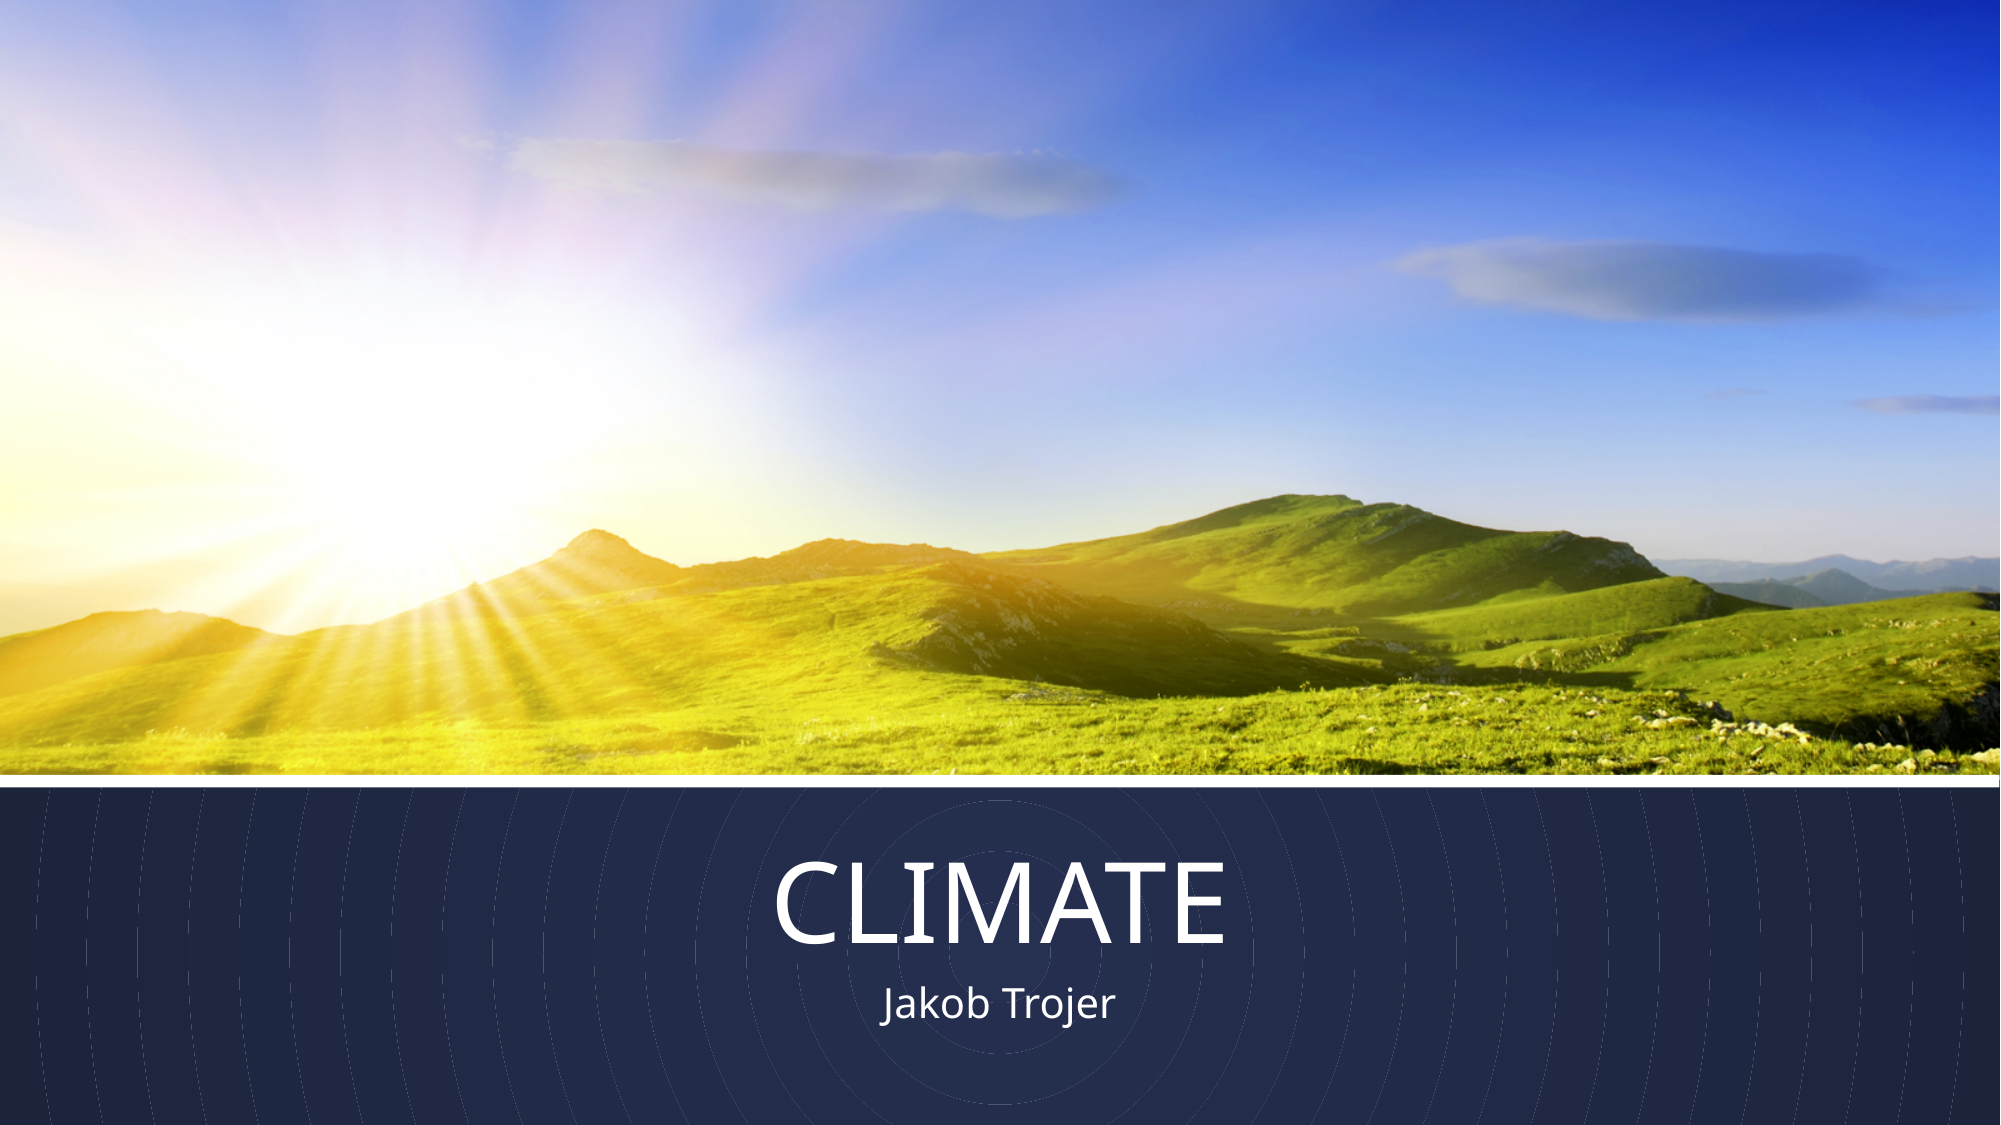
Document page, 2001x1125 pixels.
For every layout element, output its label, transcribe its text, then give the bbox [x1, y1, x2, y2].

title CLIMATE [249, 787, 1750, 975]
subtitle Jakob Trojer [249, 975, 1750, 1100]
picture [0, 0, 2000, 774]
